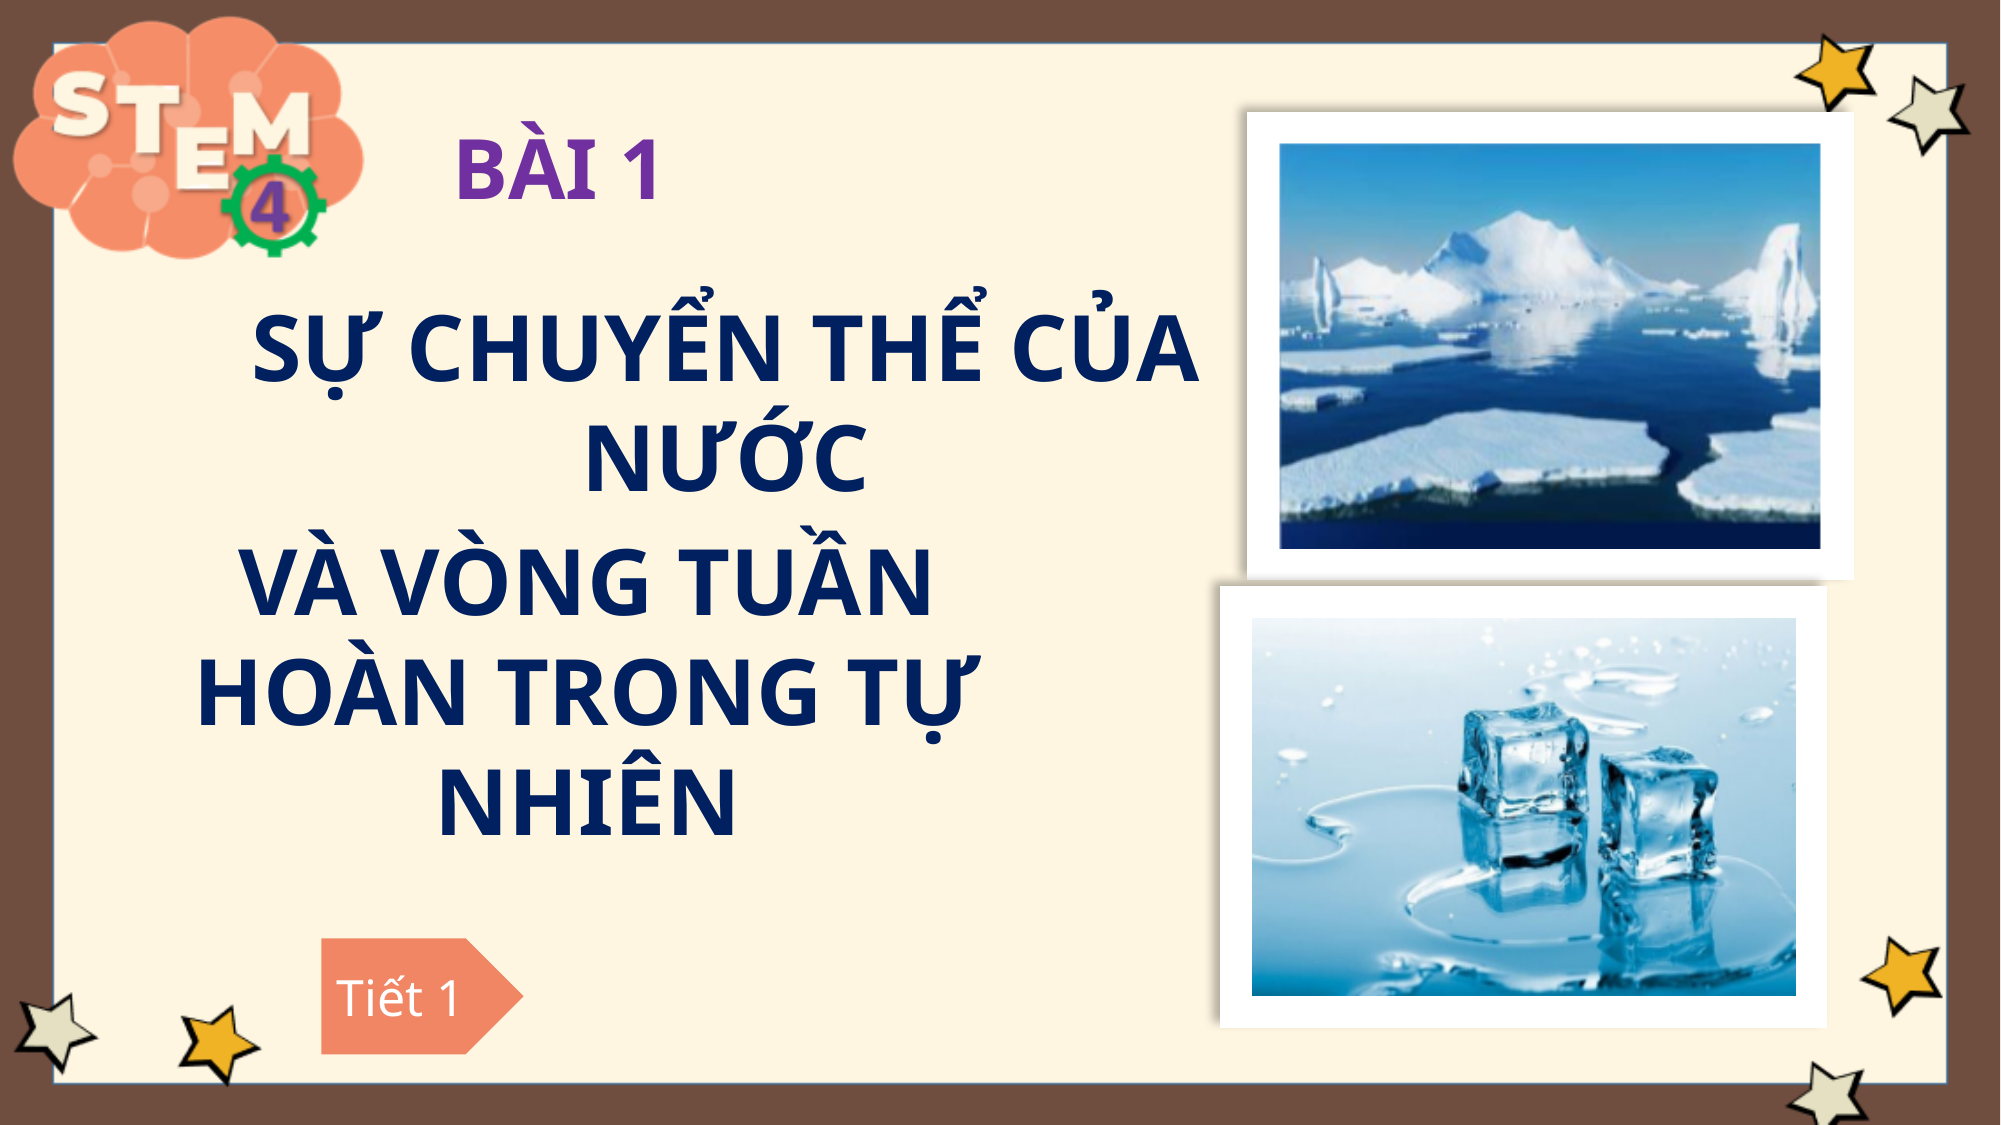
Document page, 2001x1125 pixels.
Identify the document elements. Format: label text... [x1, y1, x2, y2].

text_box SỰ CHUYỂN THỂ CỦA NƯỚC [101, 282, 1234, 518]
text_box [321, 938, 524, 1055]
text_box VÀ VÒNG TUẦN HOÀN TRONG TỰ NHIÊN [91, 516, 1084, 862]
picture [0, 0, 2001, 1125]
text_box BÀI 1 [437, 108, 739, 224]
